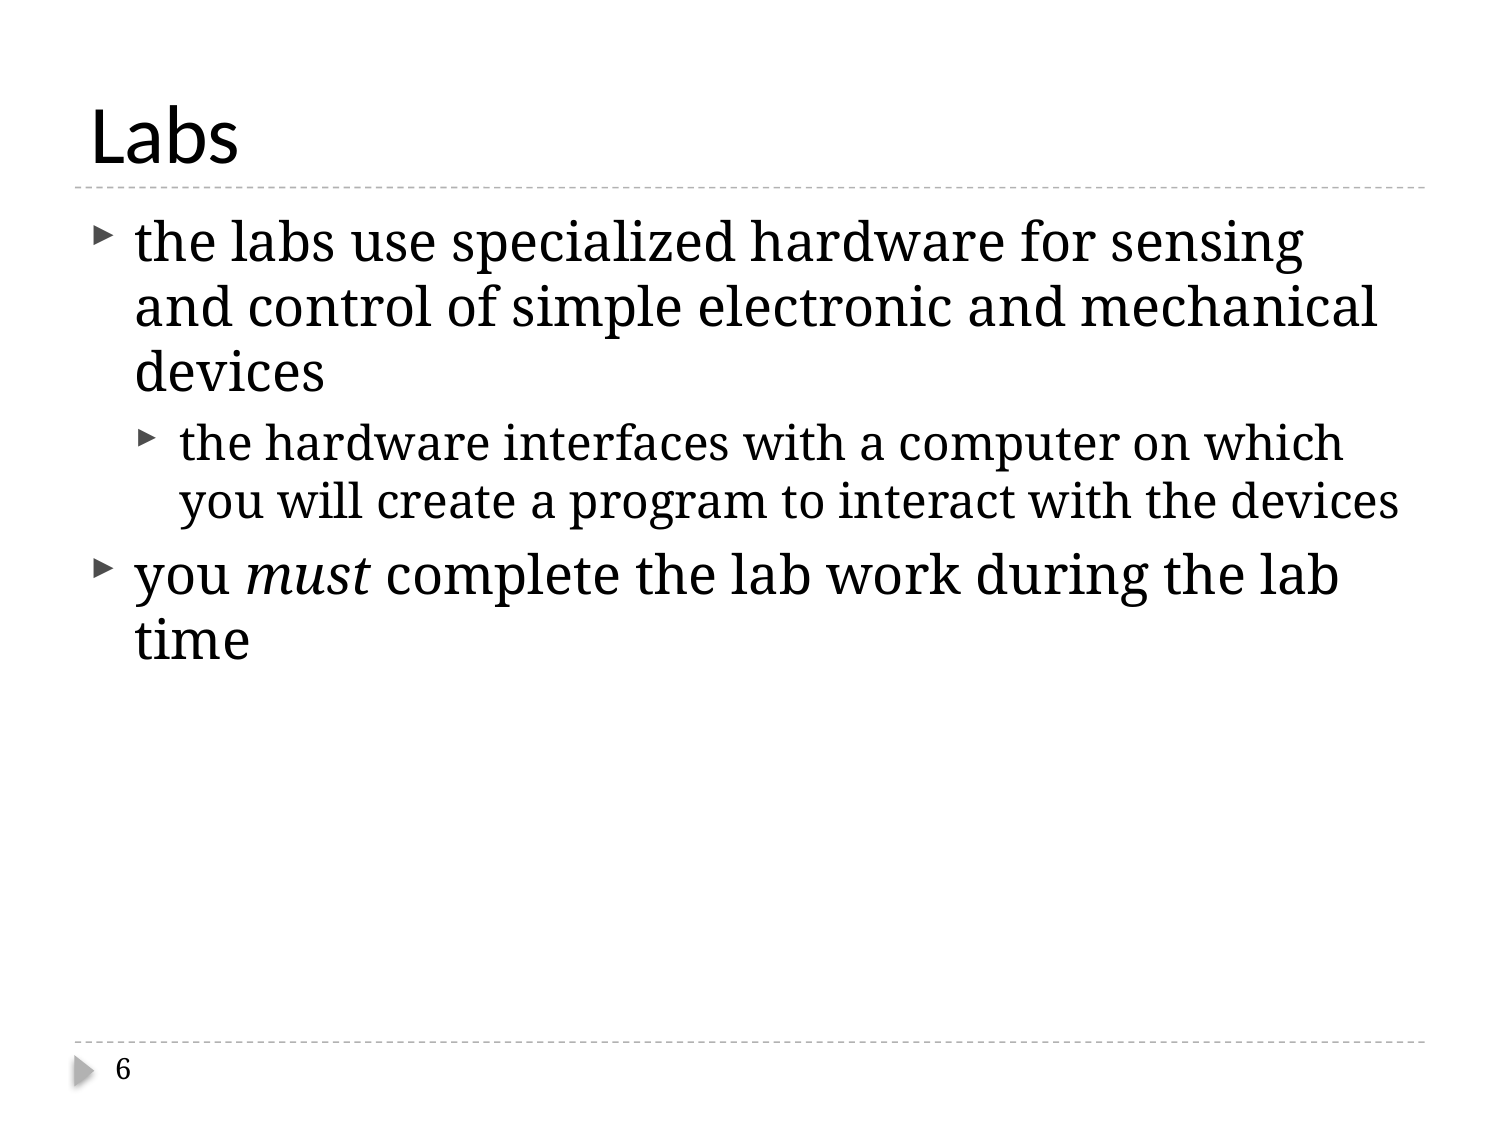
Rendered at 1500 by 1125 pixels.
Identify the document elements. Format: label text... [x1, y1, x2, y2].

list the labs use specialized hardware for sensing and control of simple electronic and mechanical devices the hardware interfaces with a computer on which you will create a program to interact with the devices you must complete the lab work during the lab time [74, 199, 1426, 1011]
title Labs [74, 24, 1426, 188]
slide_number 6 [100, 1042, 426, 1103]
